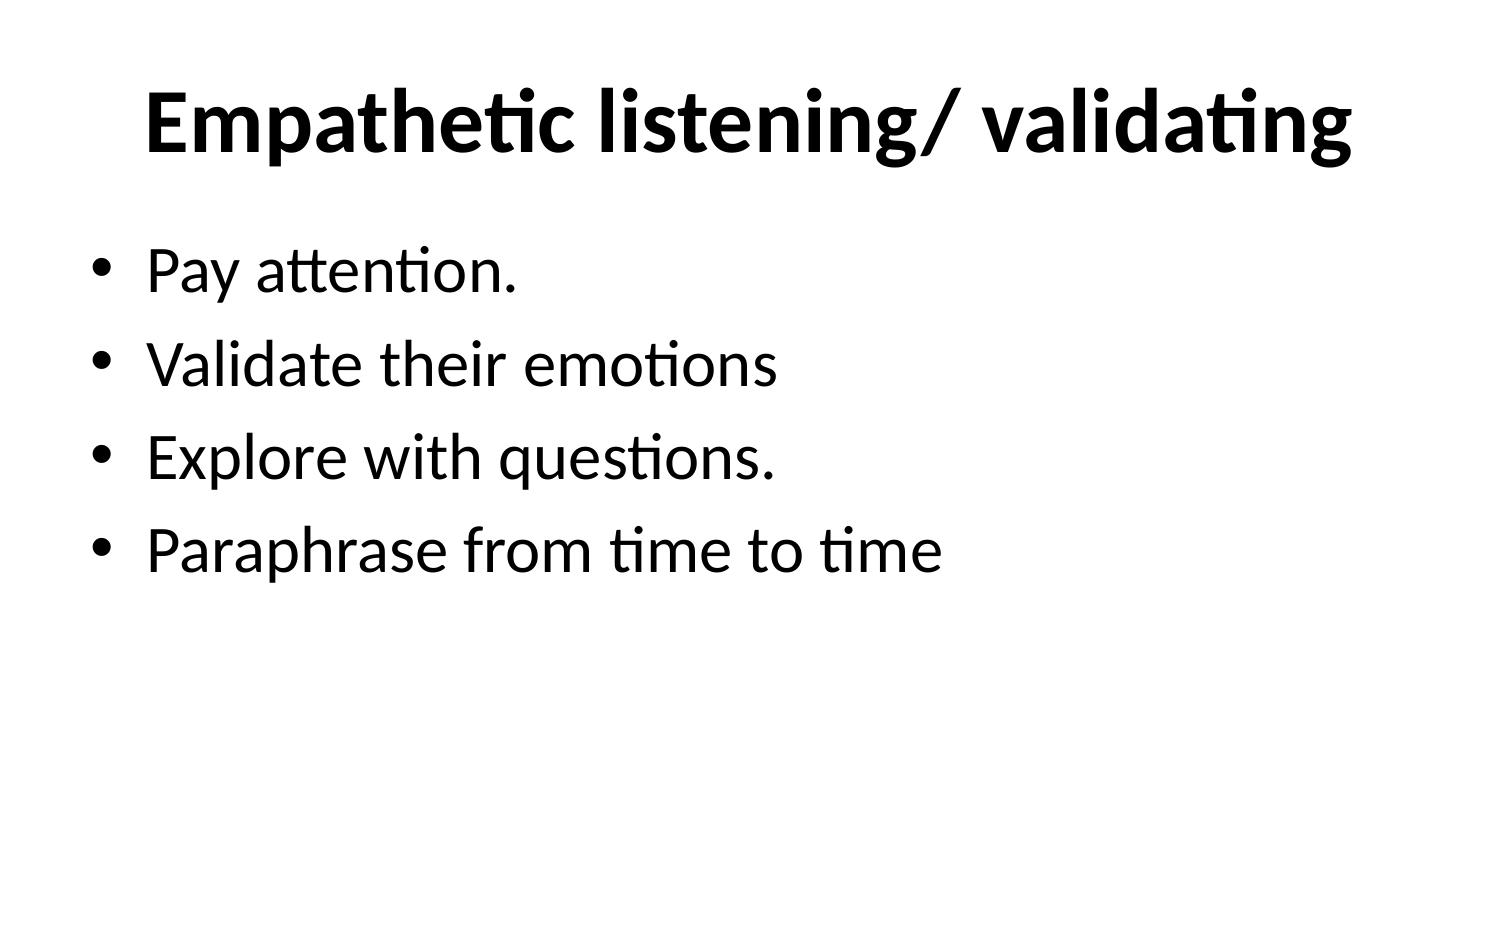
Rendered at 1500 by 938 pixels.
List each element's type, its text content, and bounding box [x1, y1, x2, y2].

list Pay attention. Validate their emotions Explore with questions. Paraphrase from time to time [74, 218, 1426, 838]
title Empathetic listening/ validating [74, 37, 1426, 194]
